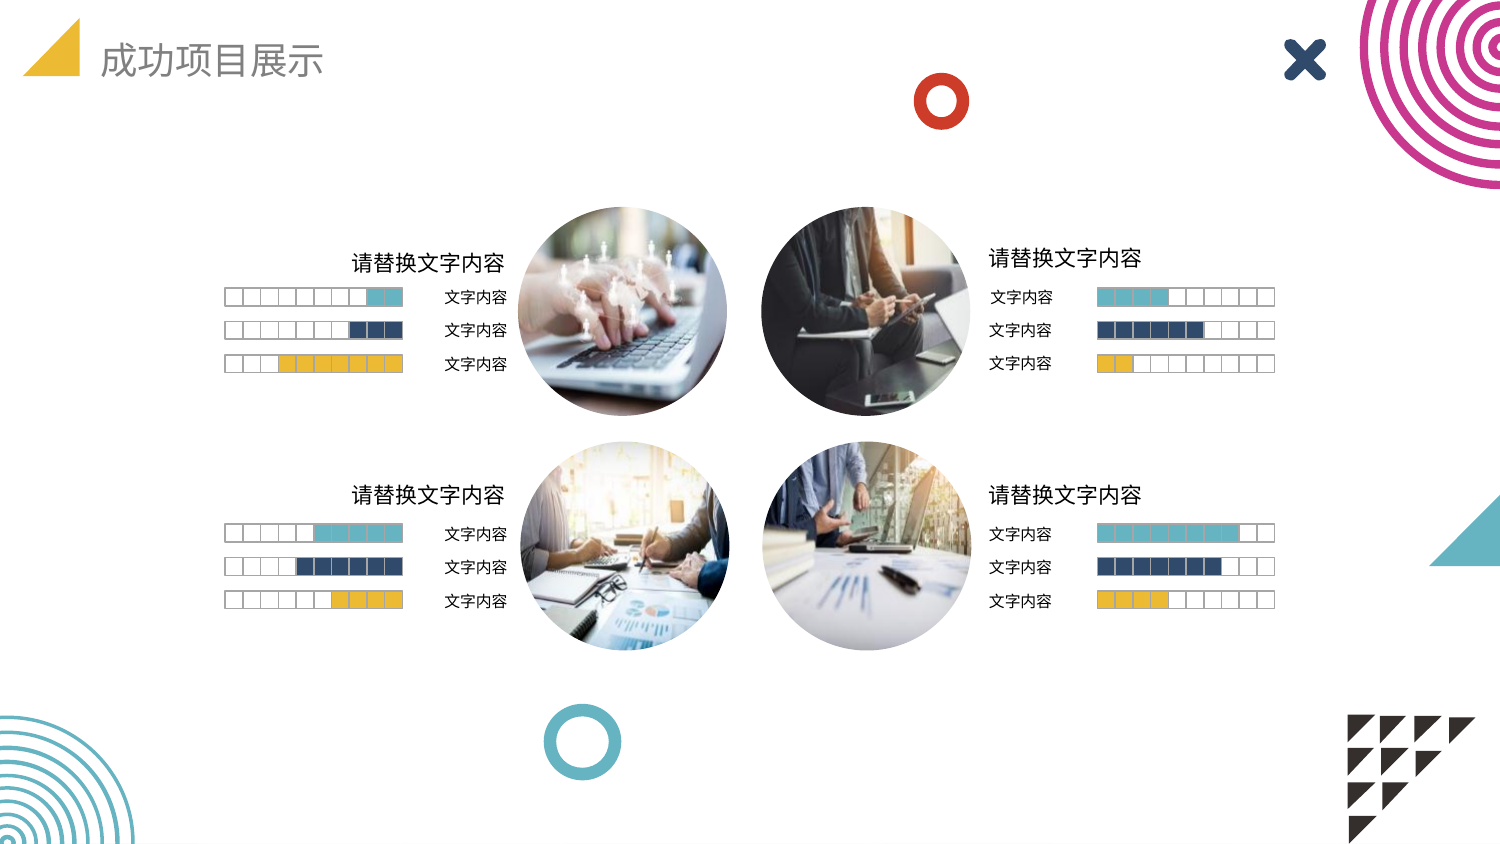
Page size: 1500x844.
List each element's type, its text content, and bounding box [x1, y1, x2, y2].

text_box [518, 439, 732, 653]
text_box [988, 243, 1275, 374]
text_box [759, 204, 973, 418]
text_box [224, 249, 512, 374]
text_box [760, 439, 974, 653]
text_box 成功项目展示 [100, 28, 450, 91]
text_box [224, 481, 512, 611]
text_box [988, 481, 1275, 611]
text_box [515, 204, 730, 418]
